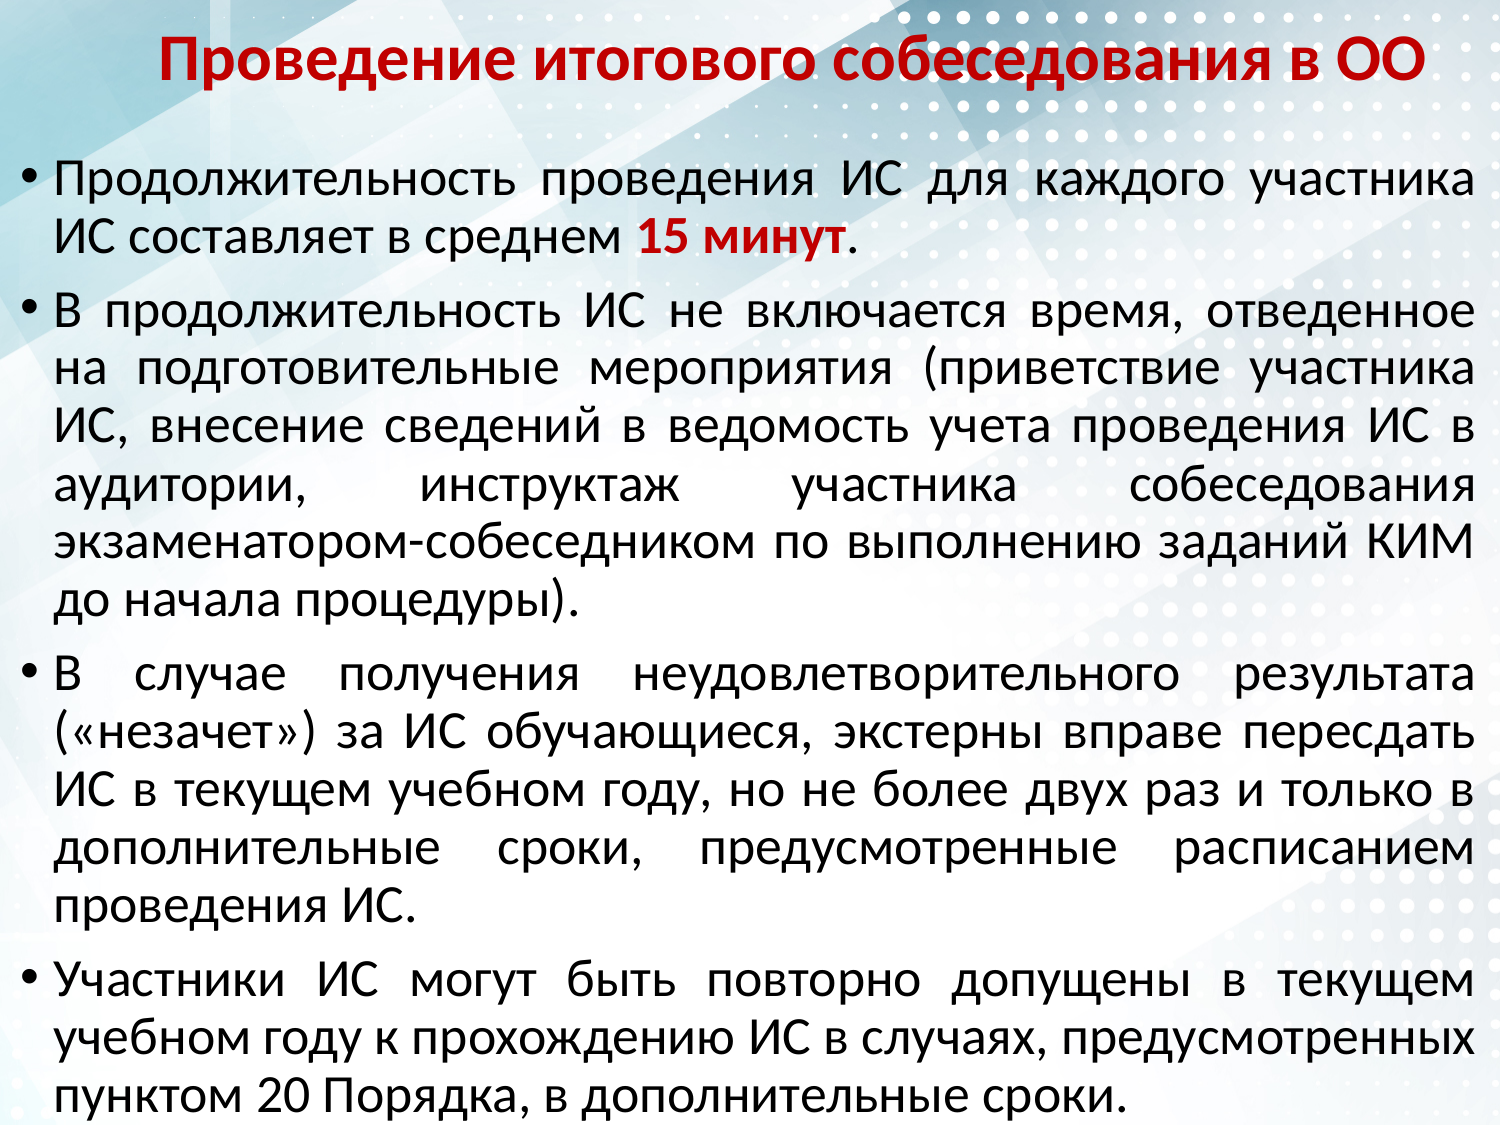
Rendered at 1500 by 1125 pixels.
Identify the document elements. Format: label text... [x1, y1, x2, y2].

picture [0, 0, 1500, 1125]
list Продолжительность проведения ИС для каждого участника ИС составляет в среднем 15 минут. В продолжительность ИС не включается время, отведенное на подготовительные мероприятия (приветствие участника ИС, внесение сведений в ведомость учета проведения ИС в аудитории, инструктаж участника собеседования экзаменатором-собеседником по выполнению заданий КИМ до начала процедуры). В случае получения неудовлетворительного результата («незачет») за ИС обучающиеся, экстерны вправе пересдать ИС в текущем учебном году, но не более двух раз и только в дополнительные сроки, предусмотренные расписанием проведения ИС. Участники ИС могут быть повторно допущены в текущем учебном году к прохождению ИС в случаях, предусмотренных пунктом 20 Порядка, в дополнительные сроки. [5, 141, 1493, 1125]
title Проведение итогового собеседования в ОО [126, 0, 1460, 127]
